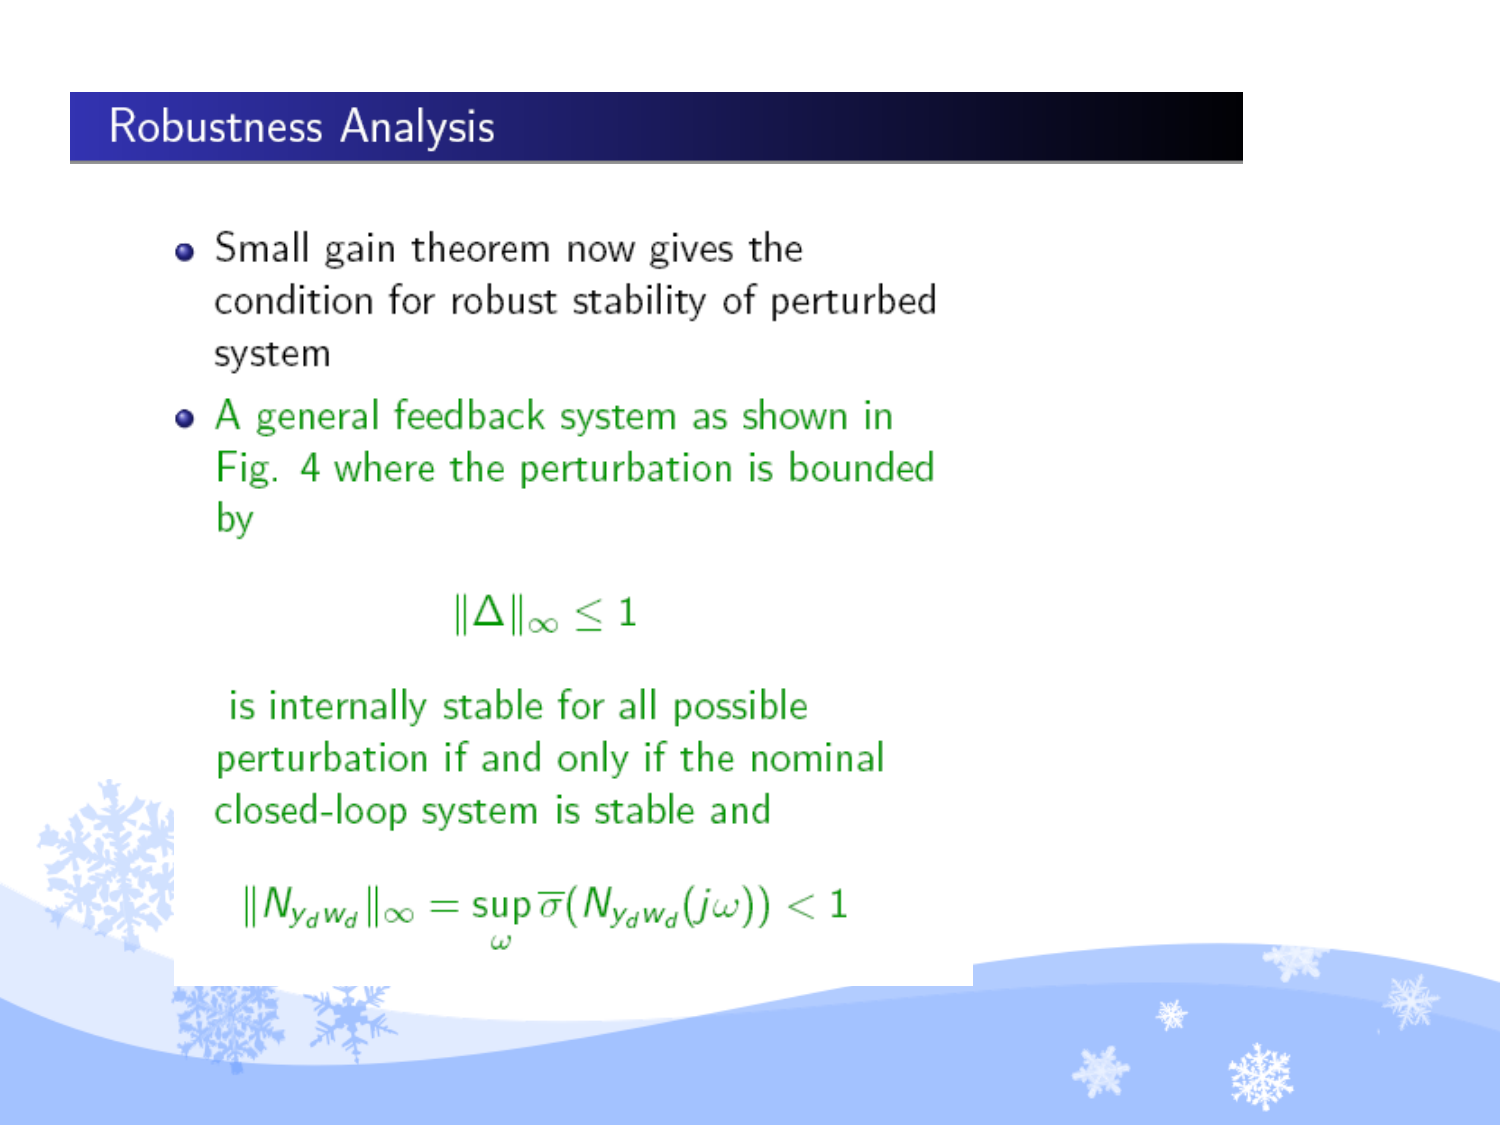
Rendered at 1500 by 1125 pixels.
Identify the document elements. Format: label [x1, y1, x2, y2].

picture [0, 198, 1500, 1125]
picture [70, 91, 1243, 165]
